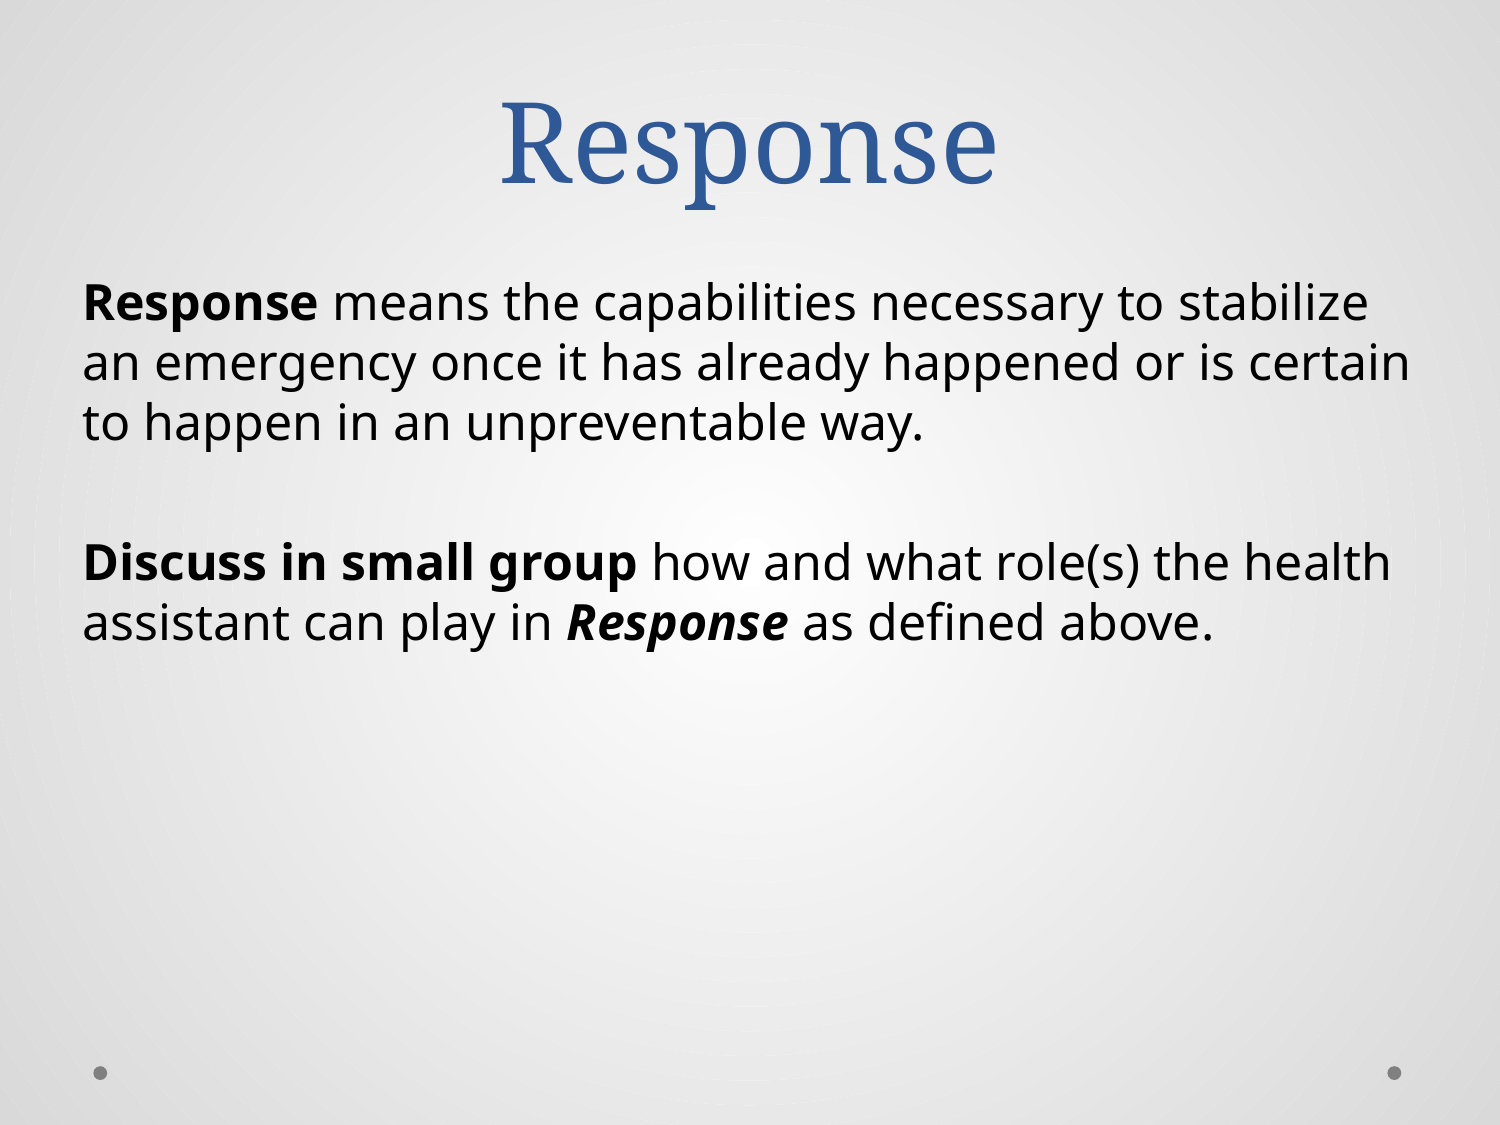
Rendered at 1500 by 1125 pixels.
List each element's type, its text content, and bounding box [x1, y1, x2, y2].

list Response means the capabilities necessary to stabilize an emergency once it has already happened or is certain to happen in an unpreventable way. Discuss in small group how and what role(s) the health assistant can play in Response as defined above. [74, 261, 1426, 1006]
title Response [74, 0, 1426, 215]
